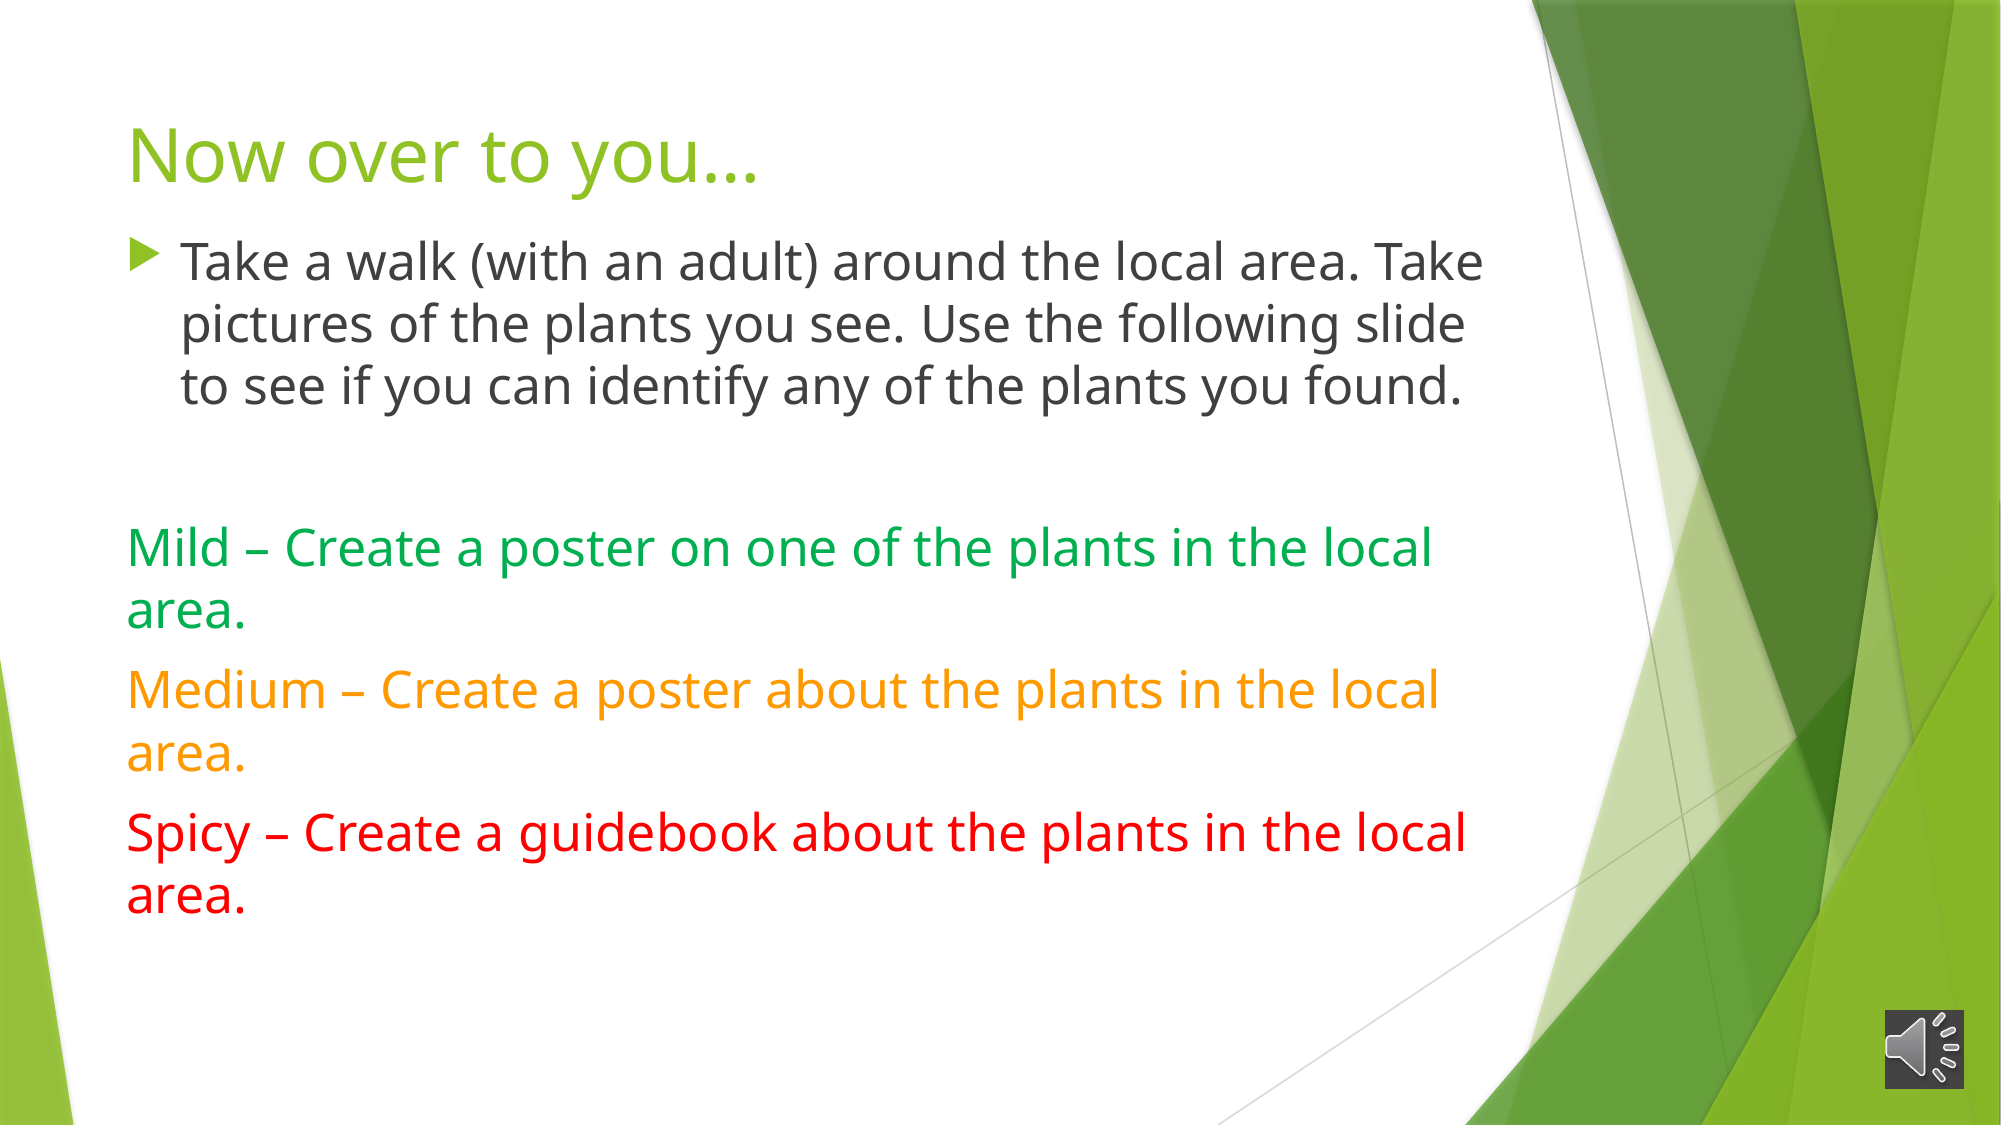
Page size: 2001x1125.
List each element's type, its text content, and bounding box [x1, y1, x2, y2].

picture [1884, 1009, 1966, 1090]
title Now over to you… [111, 99, 1522, 221]
list Take a walk (with an adult) around the local area. Take pictures of the plants you see. Use the following slide to see if you can identify any of the plants you found. Mild – Create a poster on one of the plants in the local area. Medium – Create a poster about the plants in the local area. Spicy – Create a guidebook about the plants in the local area. [111, 221, 1522, 991]
